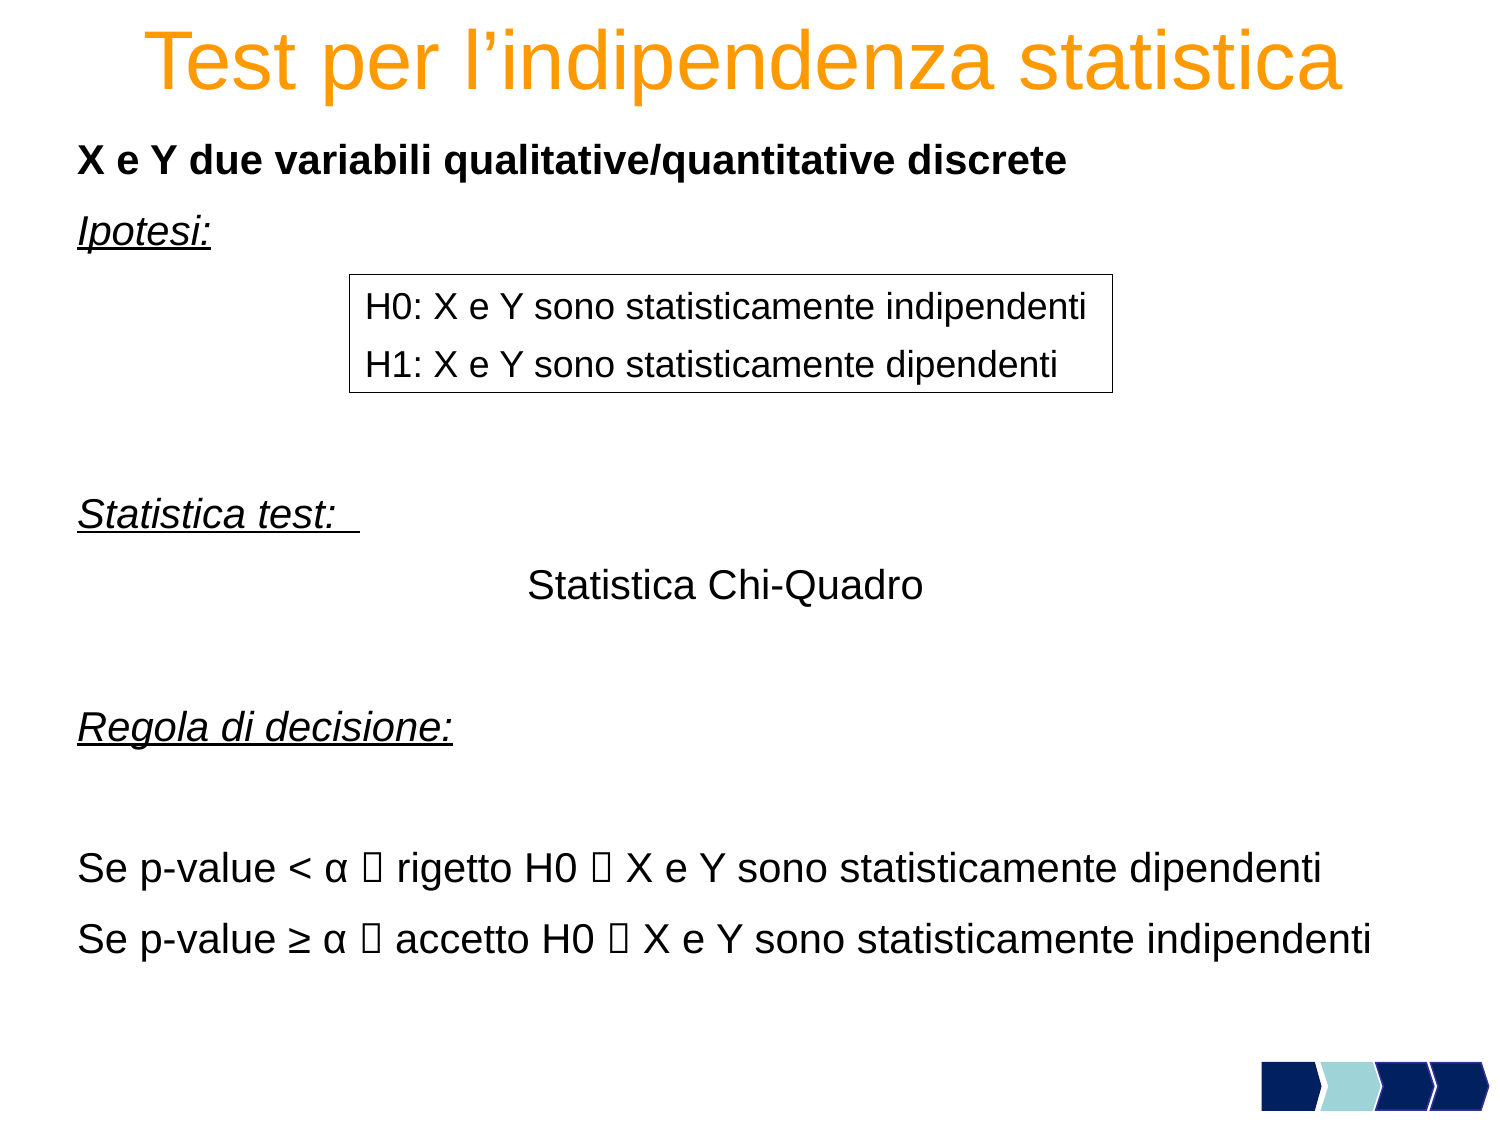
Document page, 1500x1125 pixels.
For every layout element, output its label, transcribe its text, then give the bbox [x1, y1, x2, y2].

text_box X e Y due variabili qualitative/quantitative discrete Ipotesi: Statistica test: Statistica Chi-Quadro Regola di decisione: Se p-value < α  rigetto H0  X e Y sono statisticamente dipendenti Se p-value ≥ α  accetto H0  X e Y sono statisticamente indipendenti [62, 125, 1425, 970]
title Test per l’indipendenza statistica [0, 0, 1500, 125]
text_box H0: X e Y sono statisticamente indipendenti H1: X e Y sono statisticamente dipendenti [349, 274, 1113, 393]
text_box [1262, 1062, 1321, 1111]
text_box [1430, 1062, 1489, 1111]
text_box [1375, 1062, 1434, 1111]
text_box [1321, 1062, 1380, 1111]
